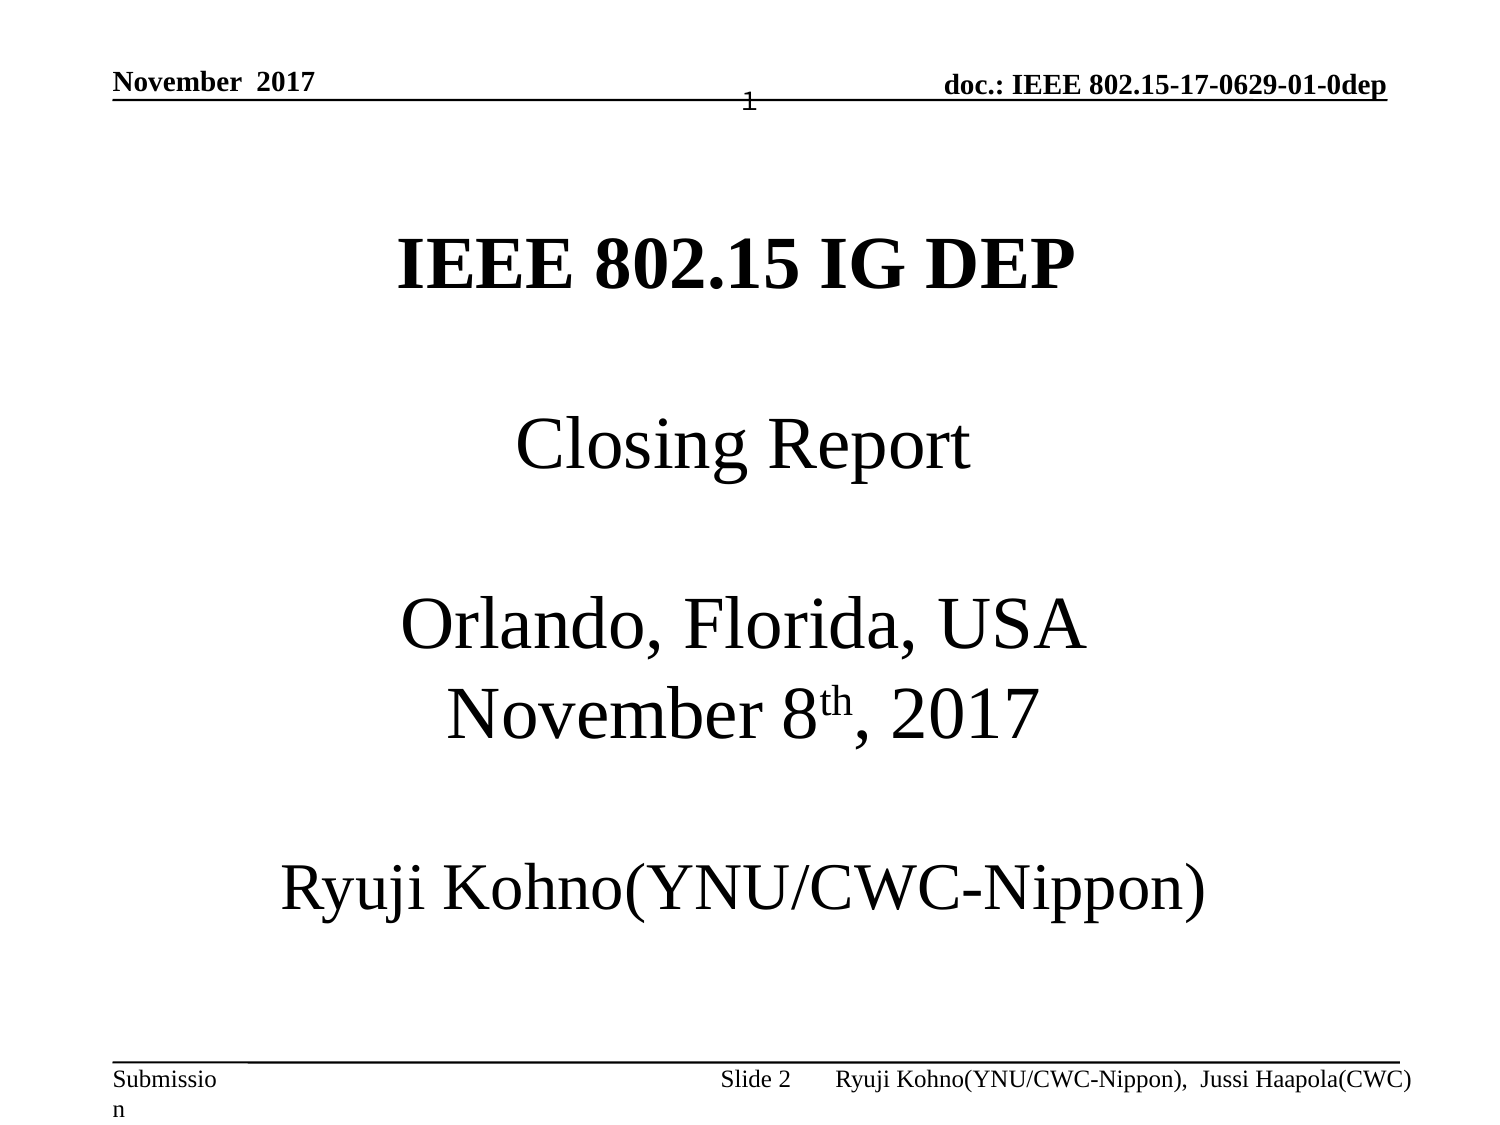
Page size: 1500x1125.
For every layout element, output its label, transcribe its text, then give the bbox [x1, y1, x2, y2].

slide_number Slide 2 [712, 1062, 799, 1093]
title IEEE 802.15 IG DEP Closing Report Orlando, Florida, USA November 8th, 2017 Ryuji Kohno(YNU/CWC-Nippon) [123, 172, 1364, 965]
footer Ryuji Kohno(YNU/CWC-Nippon), Jussi Haapola(CWC) [799, 1062, 1413, 1125]
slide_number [112, 0, 375, 98]
